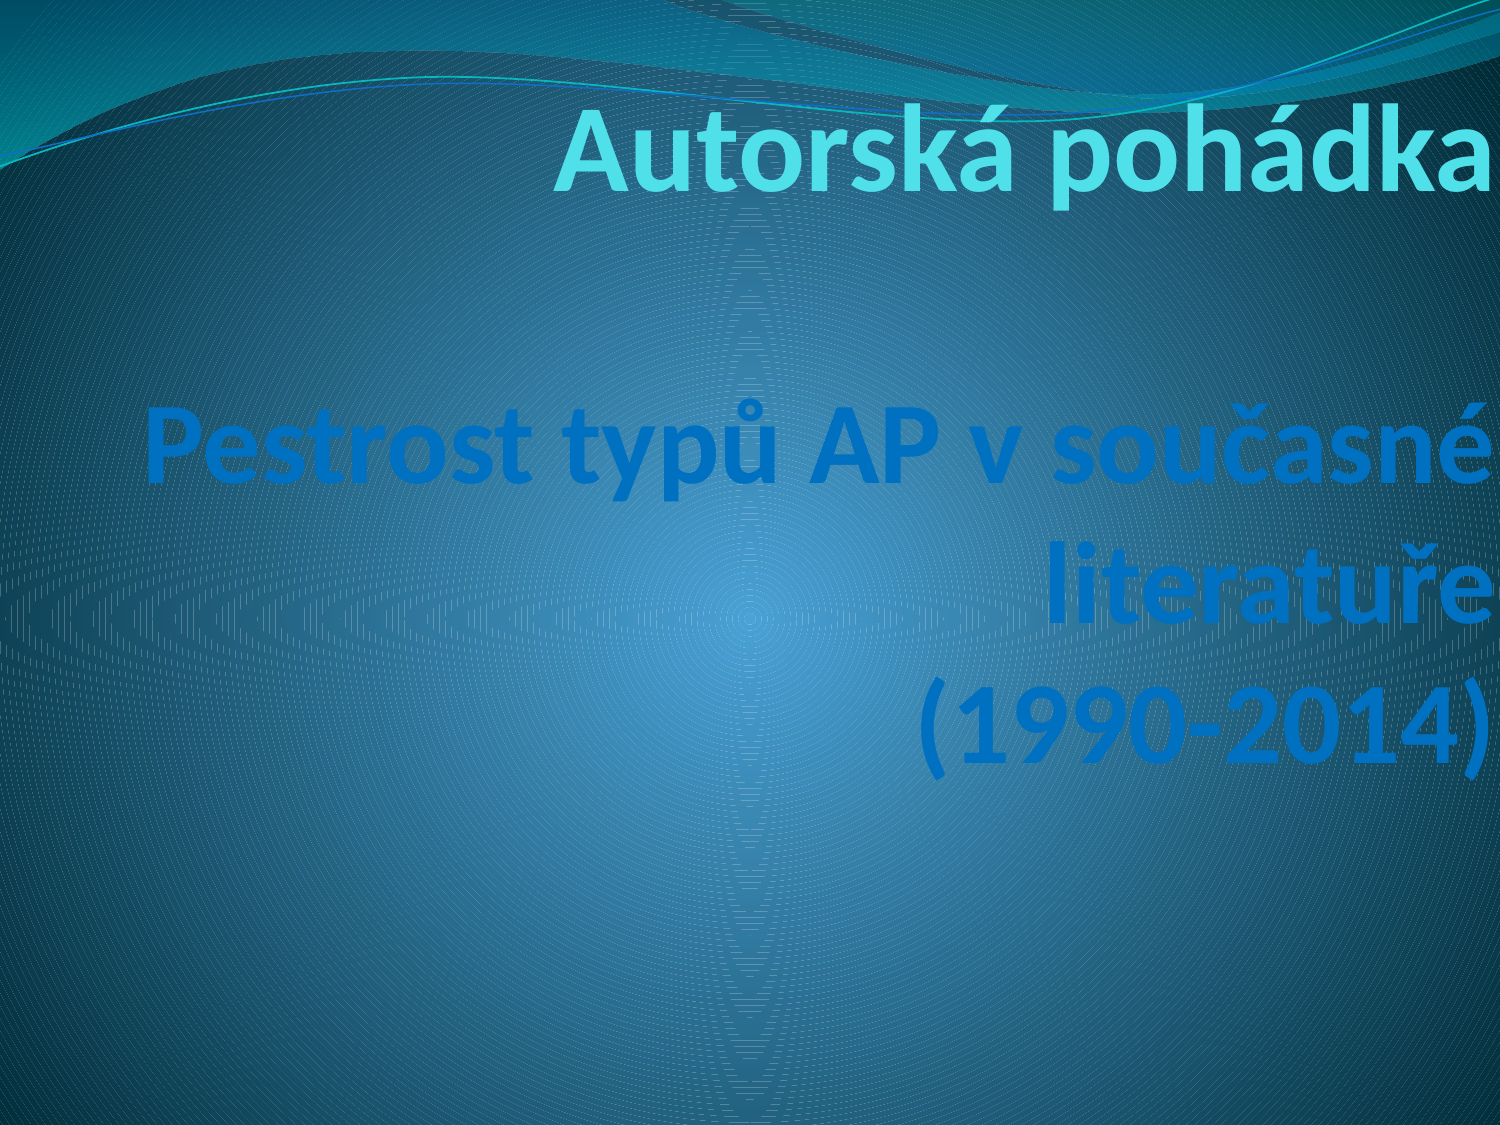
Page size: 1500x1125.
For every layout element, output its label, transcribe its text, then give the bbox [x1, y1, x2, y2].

title Autorská pohádka Pestrost typů AP v současné literatuře (1990-2014) [0, 30, 1500, 787]
